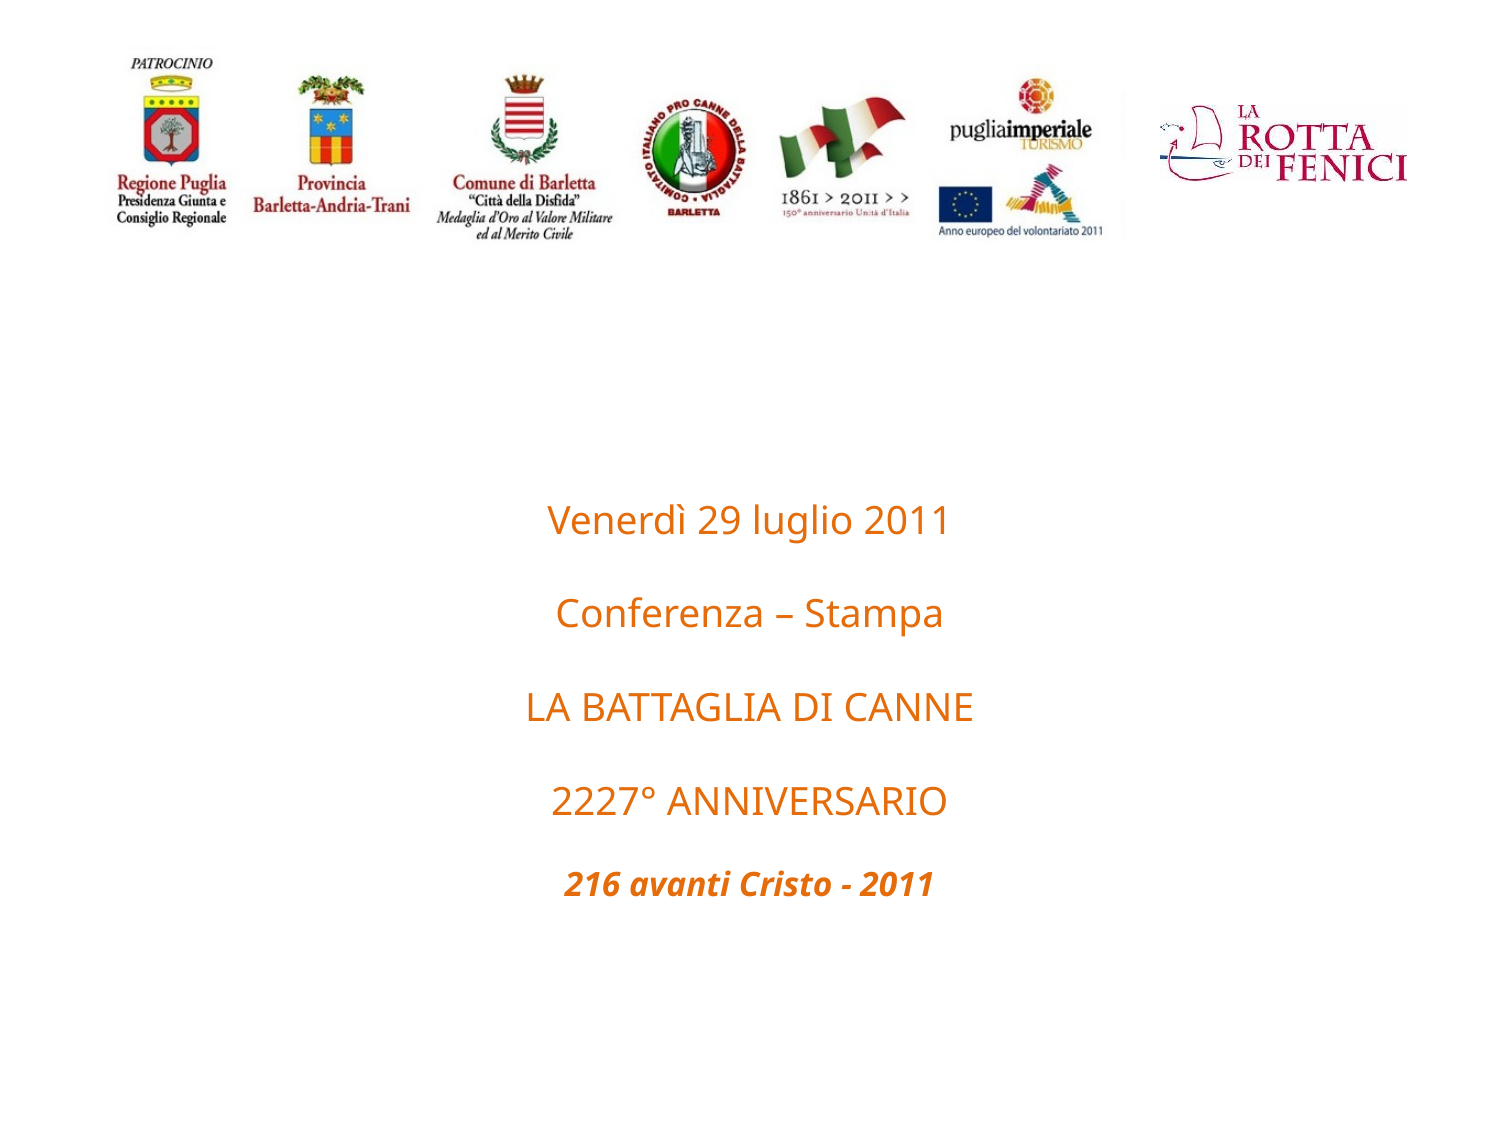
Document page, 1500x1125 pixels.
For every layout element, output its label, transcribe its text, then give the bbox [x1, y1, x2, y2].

title Venerdì 29 luglio 2011 Conferenza – Stampa LA BATTAGLIA DI CANNE 2227° ANNIVERSARIO 216 avanti Cristo - 2011 [0, 328, 1500, 1125]
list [1159, 105, 1407, 183]
picture [105, 46, 1126, 264]
